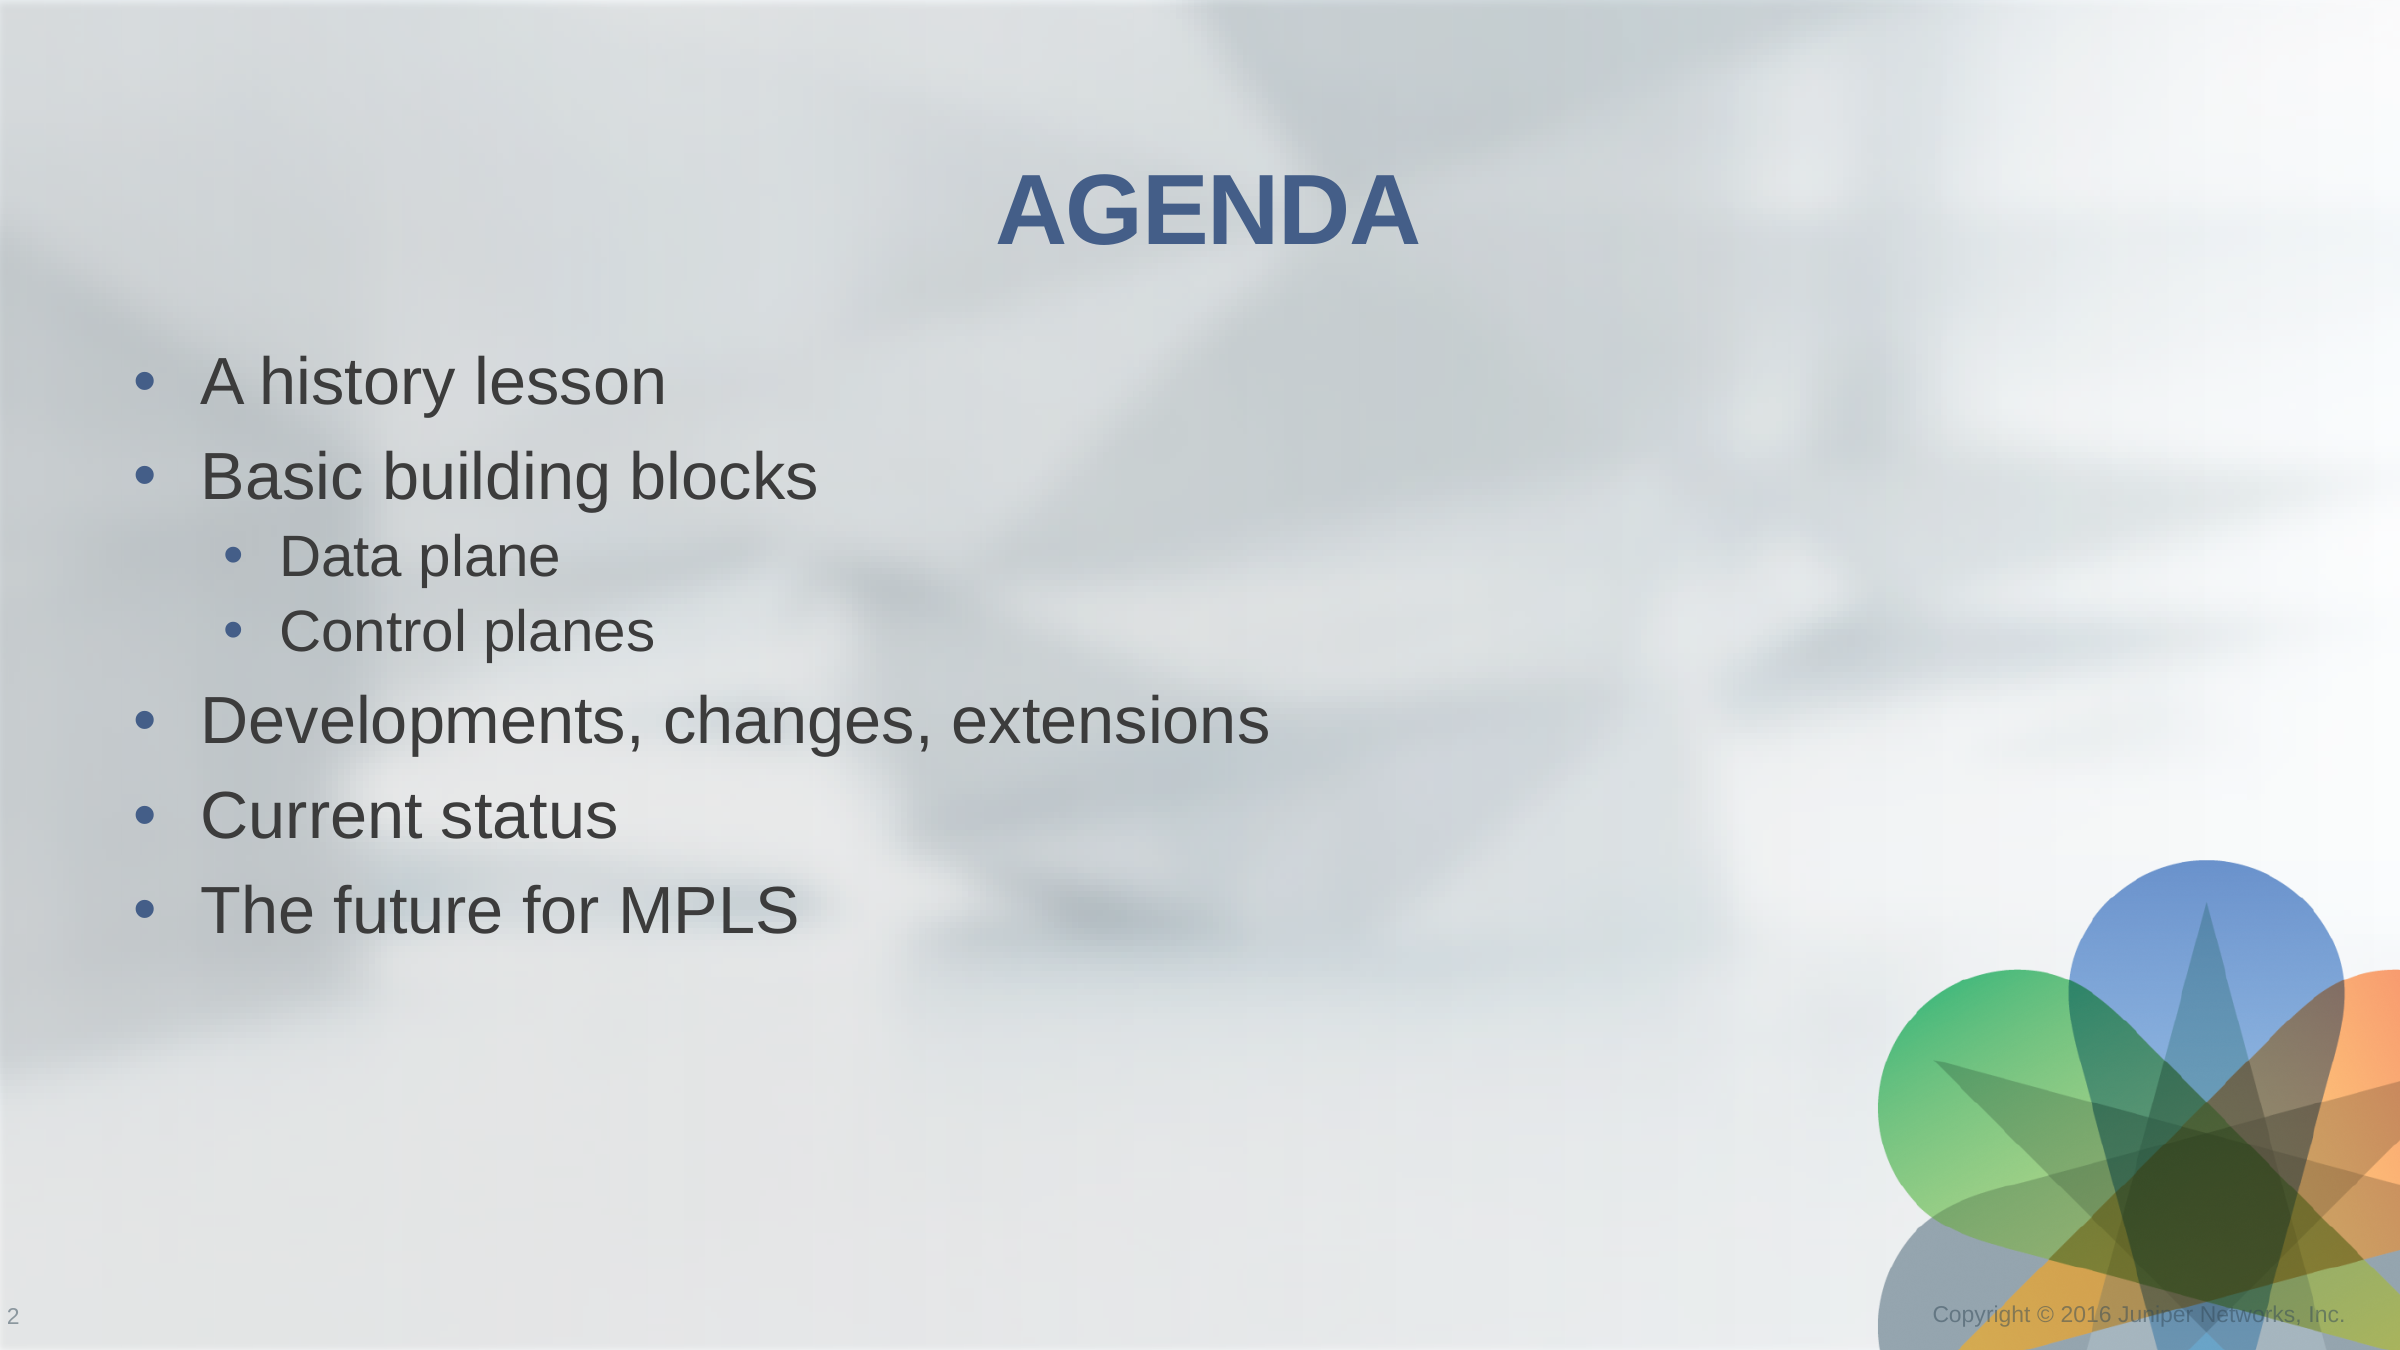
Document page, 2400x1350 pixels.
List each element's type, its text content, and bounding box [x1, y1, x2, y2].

list A history lesson Basic building blocks Data plane Control planes Developments, changes, extensions Current status The future for MPLS [118, 336, 2279, 1228]
picture [1872, 856, 2400, 1350]
title AGENDA [128, 169, 2289, 267]
